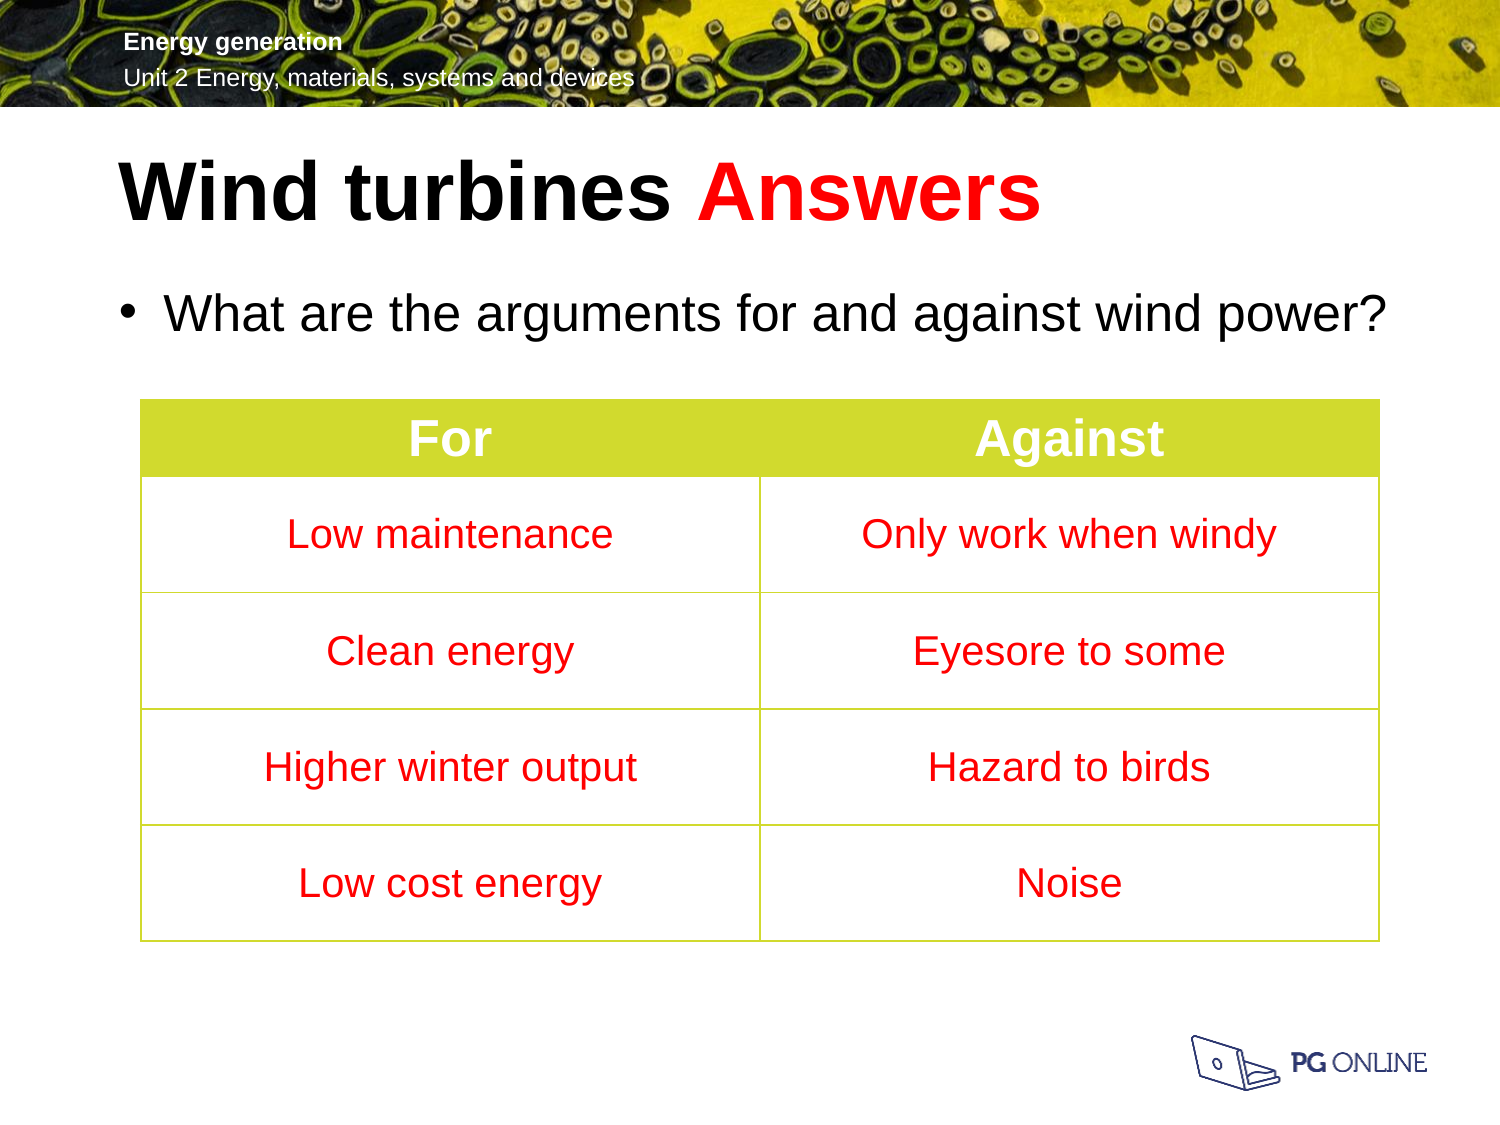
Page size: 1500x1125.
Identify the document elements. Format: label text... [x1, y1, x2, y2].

list What are the arguments for and against wind power? [118, 279, 1429, 847]
table_cell Higher winter output [142, 710, 759, 824]
list Wind turbines Answers [118, 148, 1401, 259]
picture [0, 0, 1500, 107]
picture [1191, 1035, 1427, 1091]
table_cell Eyesore to some [761, 593, 1378, 708]
table_cell Only work when windy [761, 477, 1378, 592]
table_cell Low cost energy [142, 826, 759, 940]
table_header Against [761, 401, 1378, 475]
table_cell Low maintenance [142, 477, 759, 592]
table_cell Noise [761, 826, 1378, 940]
table_cell Hazard to birds [761, 710, 1378, 824]
table_cell Clean energy [142, 593, 759, 708]
table_header For [142, 401, 759, 475]
